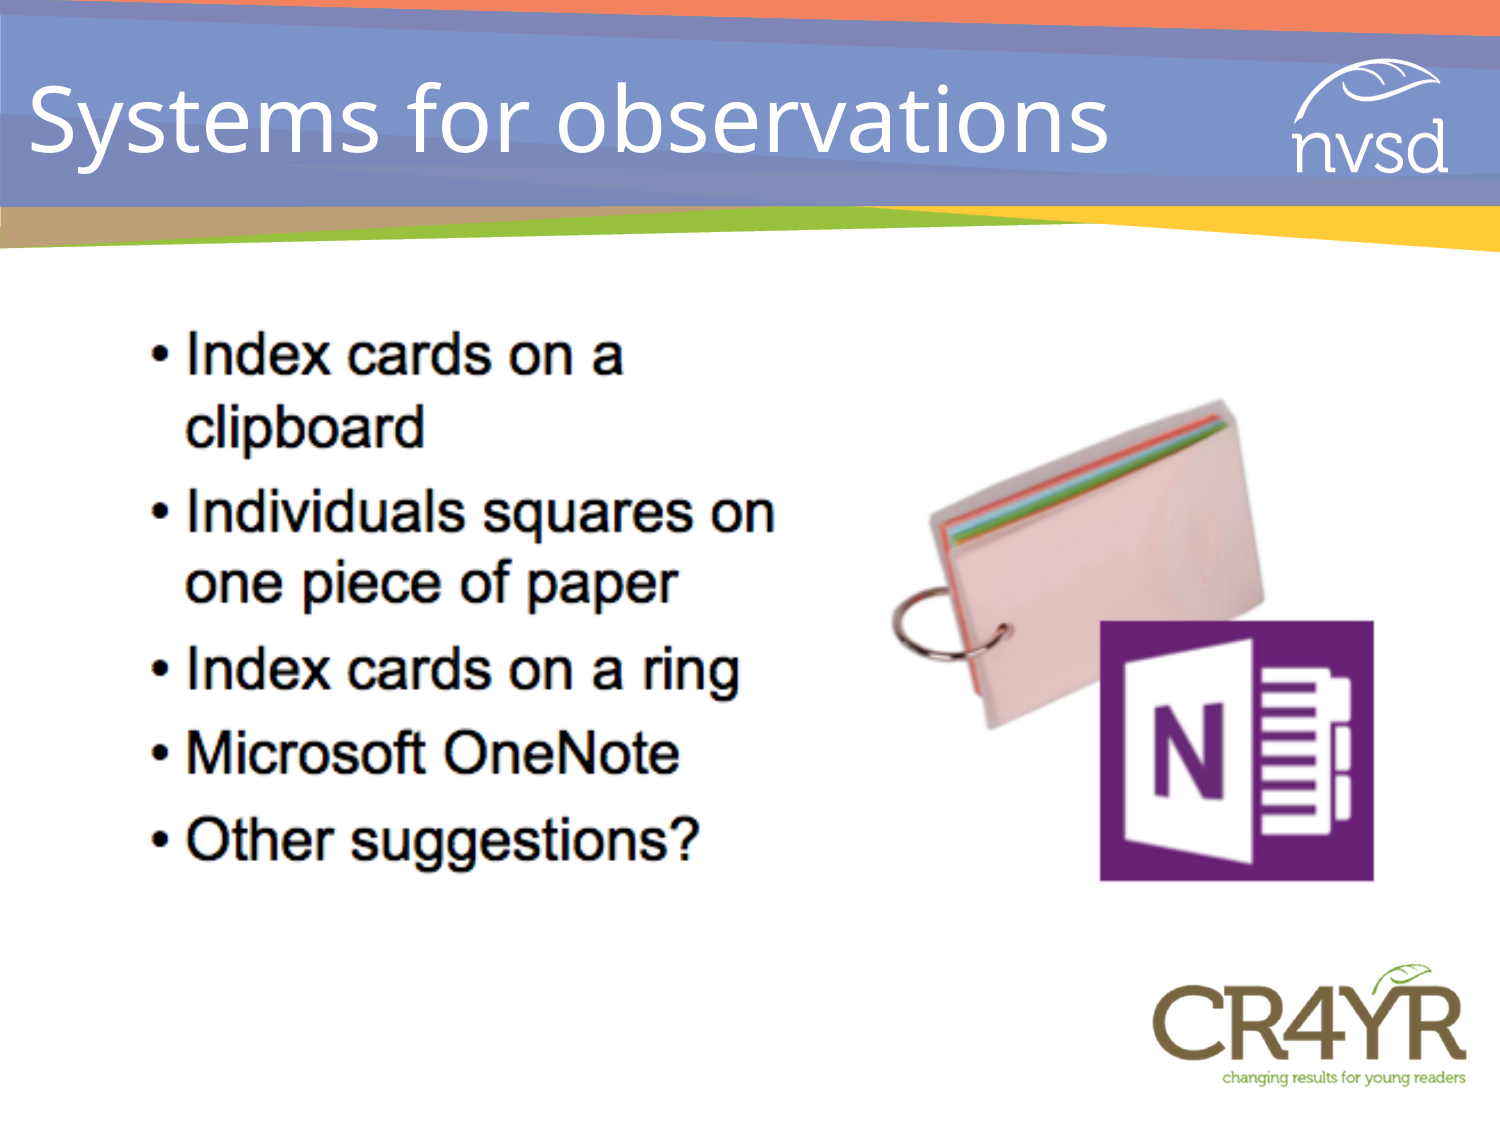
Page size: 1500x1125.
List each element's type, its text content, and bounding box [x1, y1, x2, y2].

picture [0, 0, 1500, 1125]
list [124, 258, 1436, 951]
title Systems for observations [12, 50, 1265, 200]
